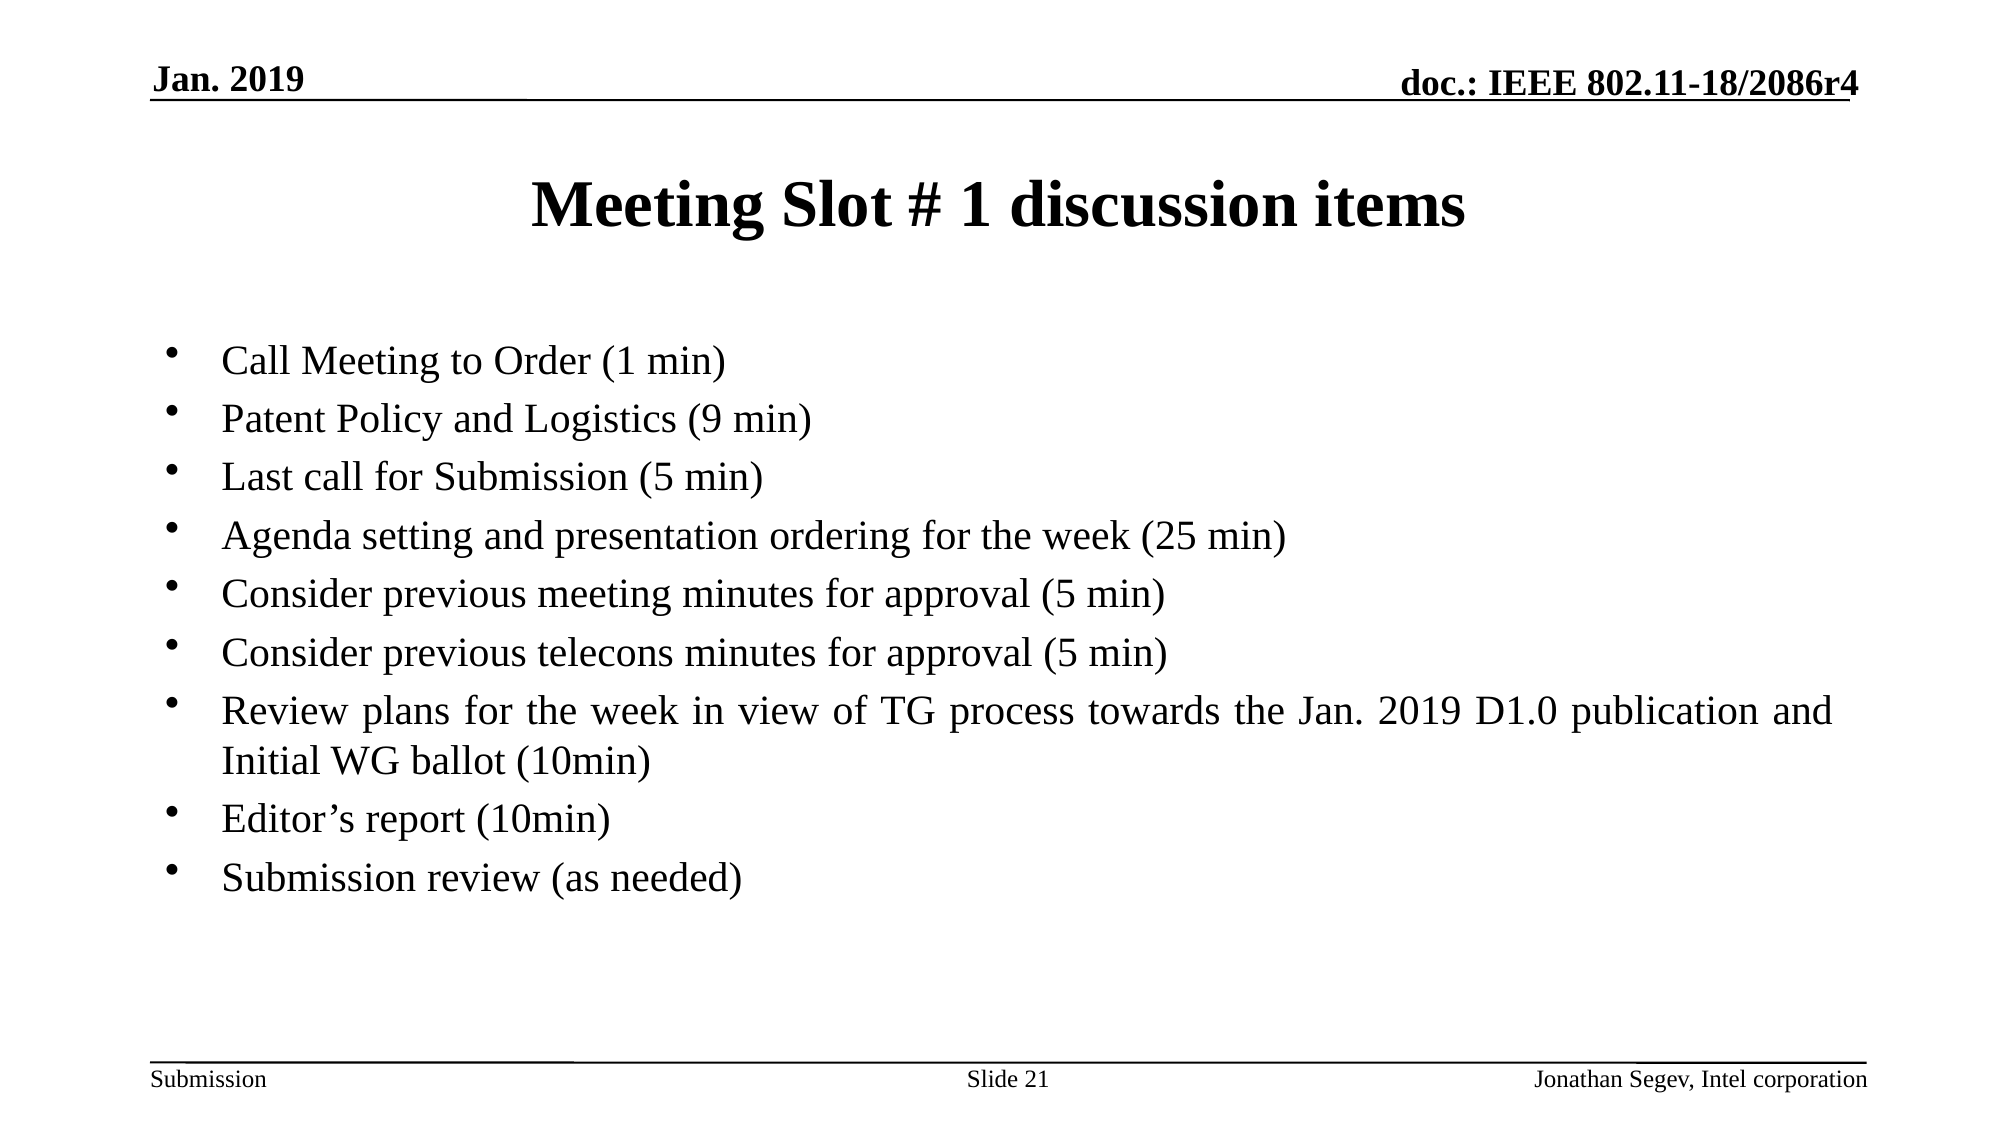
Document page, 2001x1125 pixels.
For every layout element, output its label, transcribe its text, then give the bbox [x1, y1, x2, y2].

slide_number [152, 54, 563, 100]
footer Jonathan Segev, Intel corporation [1171, 1061, 1869, 1093]
slide_number Slide 21 [950, 1061, 1067, 1123]
list Call Meeting to Order (1 min) Patent Policy and Logistics (9 min) Last call for Submission (5 min) Agenda setting and presentation ordering for the week (25 min) Consider previous meeting minutes for approval (5 min) Consider previous telecons minutes for approval (5 min) Review plans for the week in view of TG process towards the Jan. 2019 D1.0 publication and Initial WG ballot (10min) Editor’s report (10min) Submission review (as needed) [149, 324, 1850, 1000]
title Meeting Slot # 1 discussion items [149, 112, 1850, 288]
